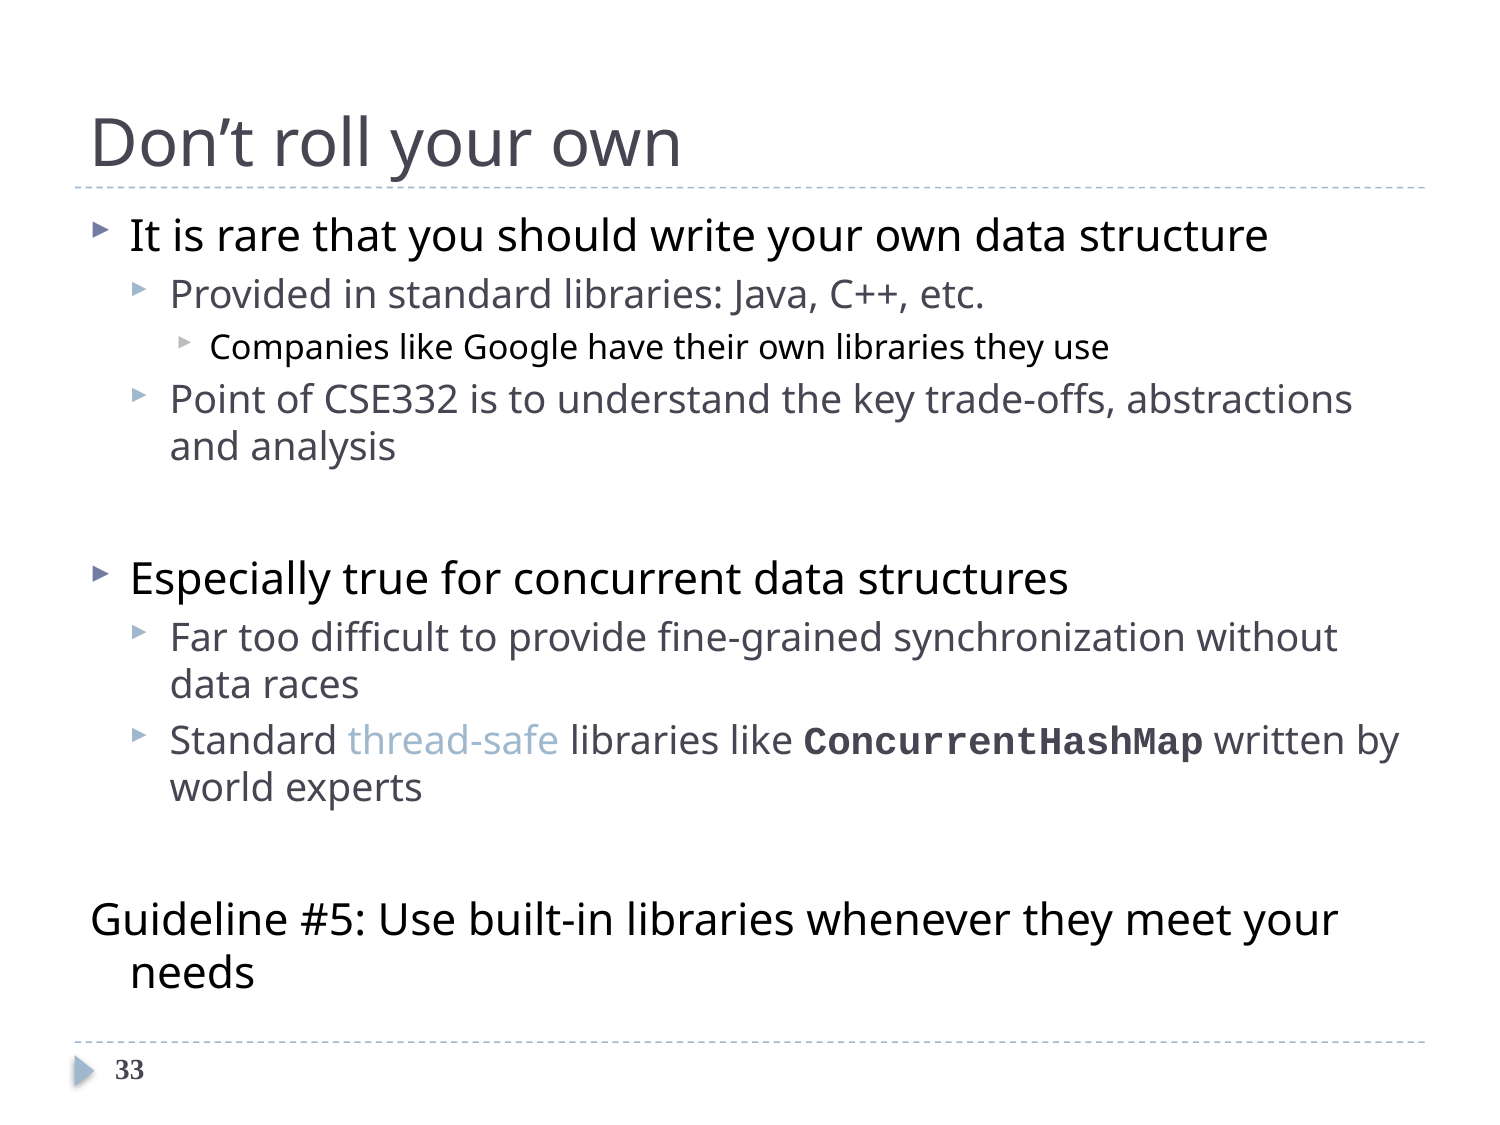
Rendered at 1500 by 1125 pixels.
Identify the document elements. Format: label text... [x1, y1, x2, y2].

list It is rare that you should write your own data structure Provided in standard libraries: Java, C++, etc. Companies like Google have their own libraries they use Point of CSE332 is to understand the key trade-offs, abstractions and analysis Especially true for concurrent data structures Far too difficult to provide fine-grained synchronization without data races Standard thread-safe libraries like ConcurrentHashMap written by world experts Guideline #5: Use built-in libraries whenever they meet your needs [75, 200, 1425, 1010]
title Don’t roll your own [75, 24, 1425, 188]
slide_number 33 [100, 1042, 426, 1103]
